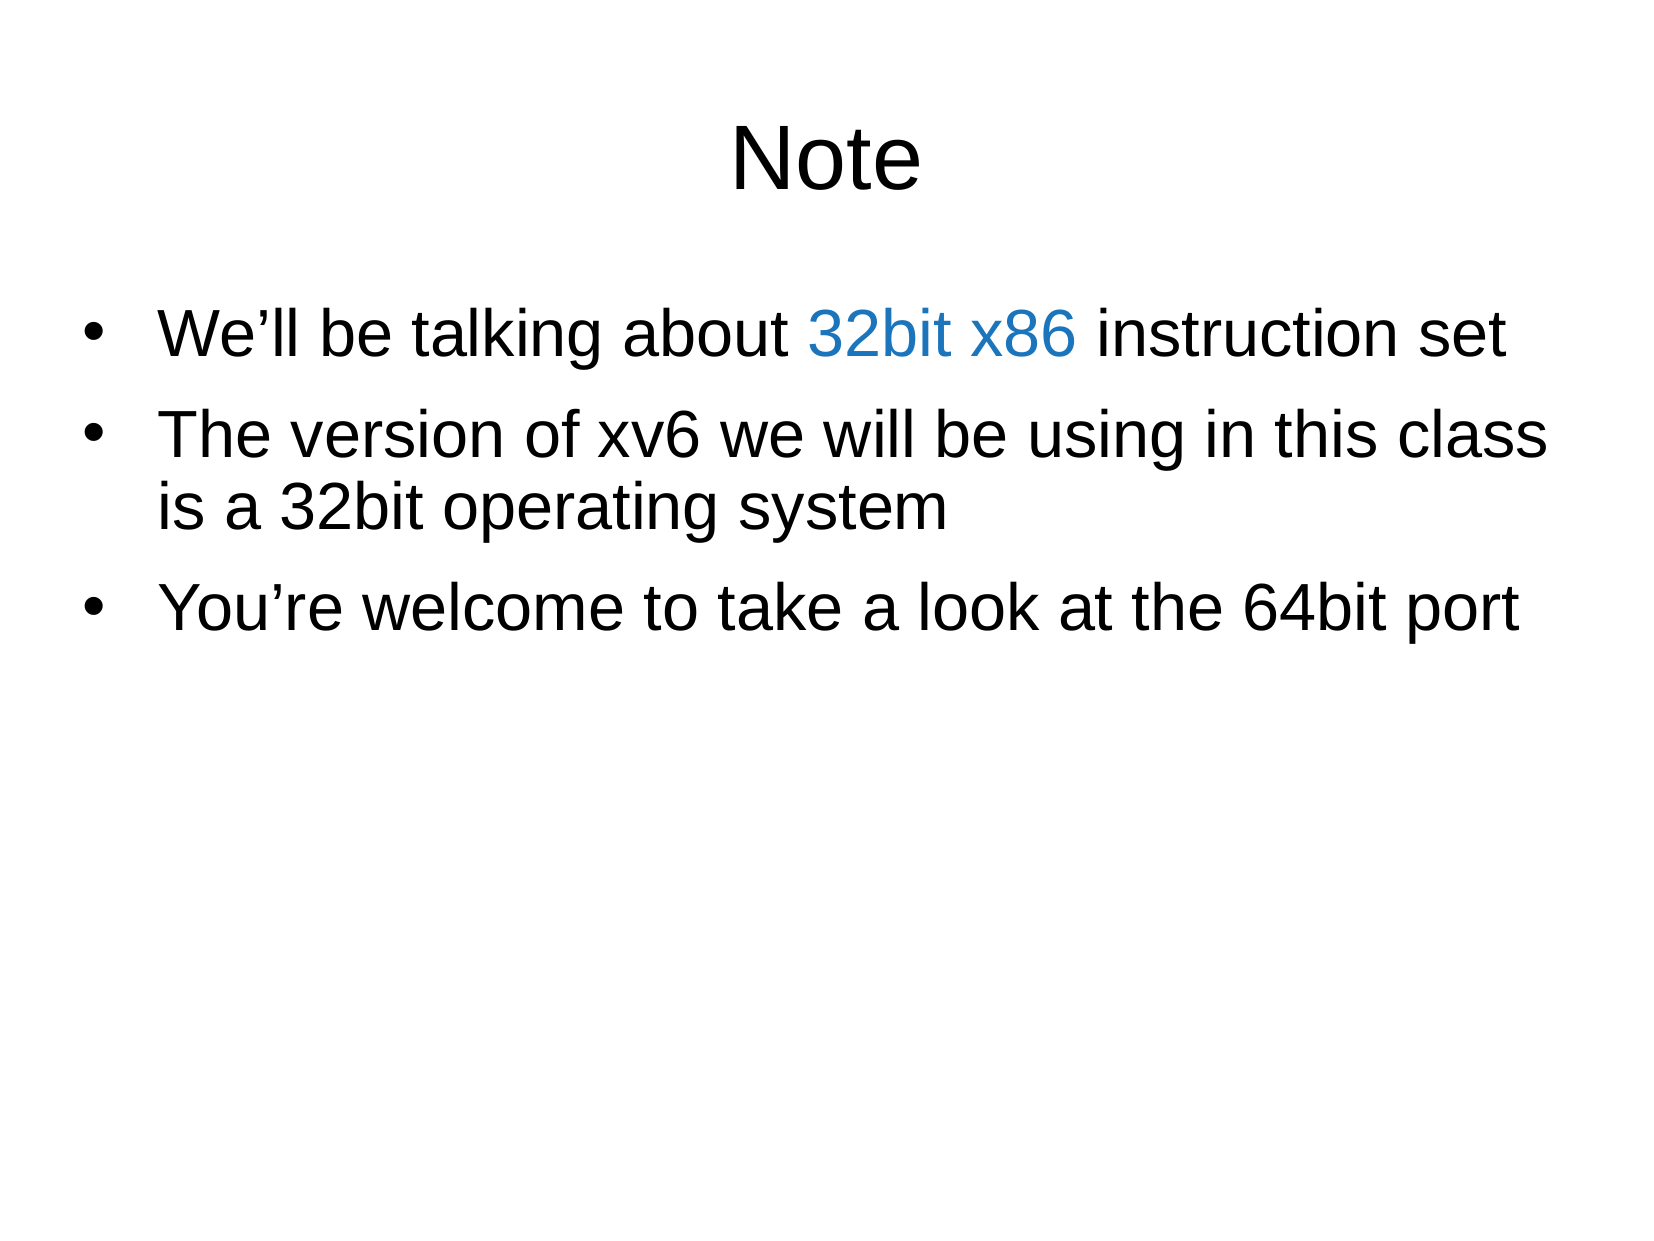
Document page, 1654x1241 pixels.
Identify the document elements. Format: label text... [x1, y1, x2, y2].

list We’ll be talking about 32bit x86 instruction set The version of xv6 we will be using in this class is a 32bit operating system You’re welcome to take a look at the 64bit port [82, 290, 1571, 1010]
title Note [82, 49, 1571, 257]
